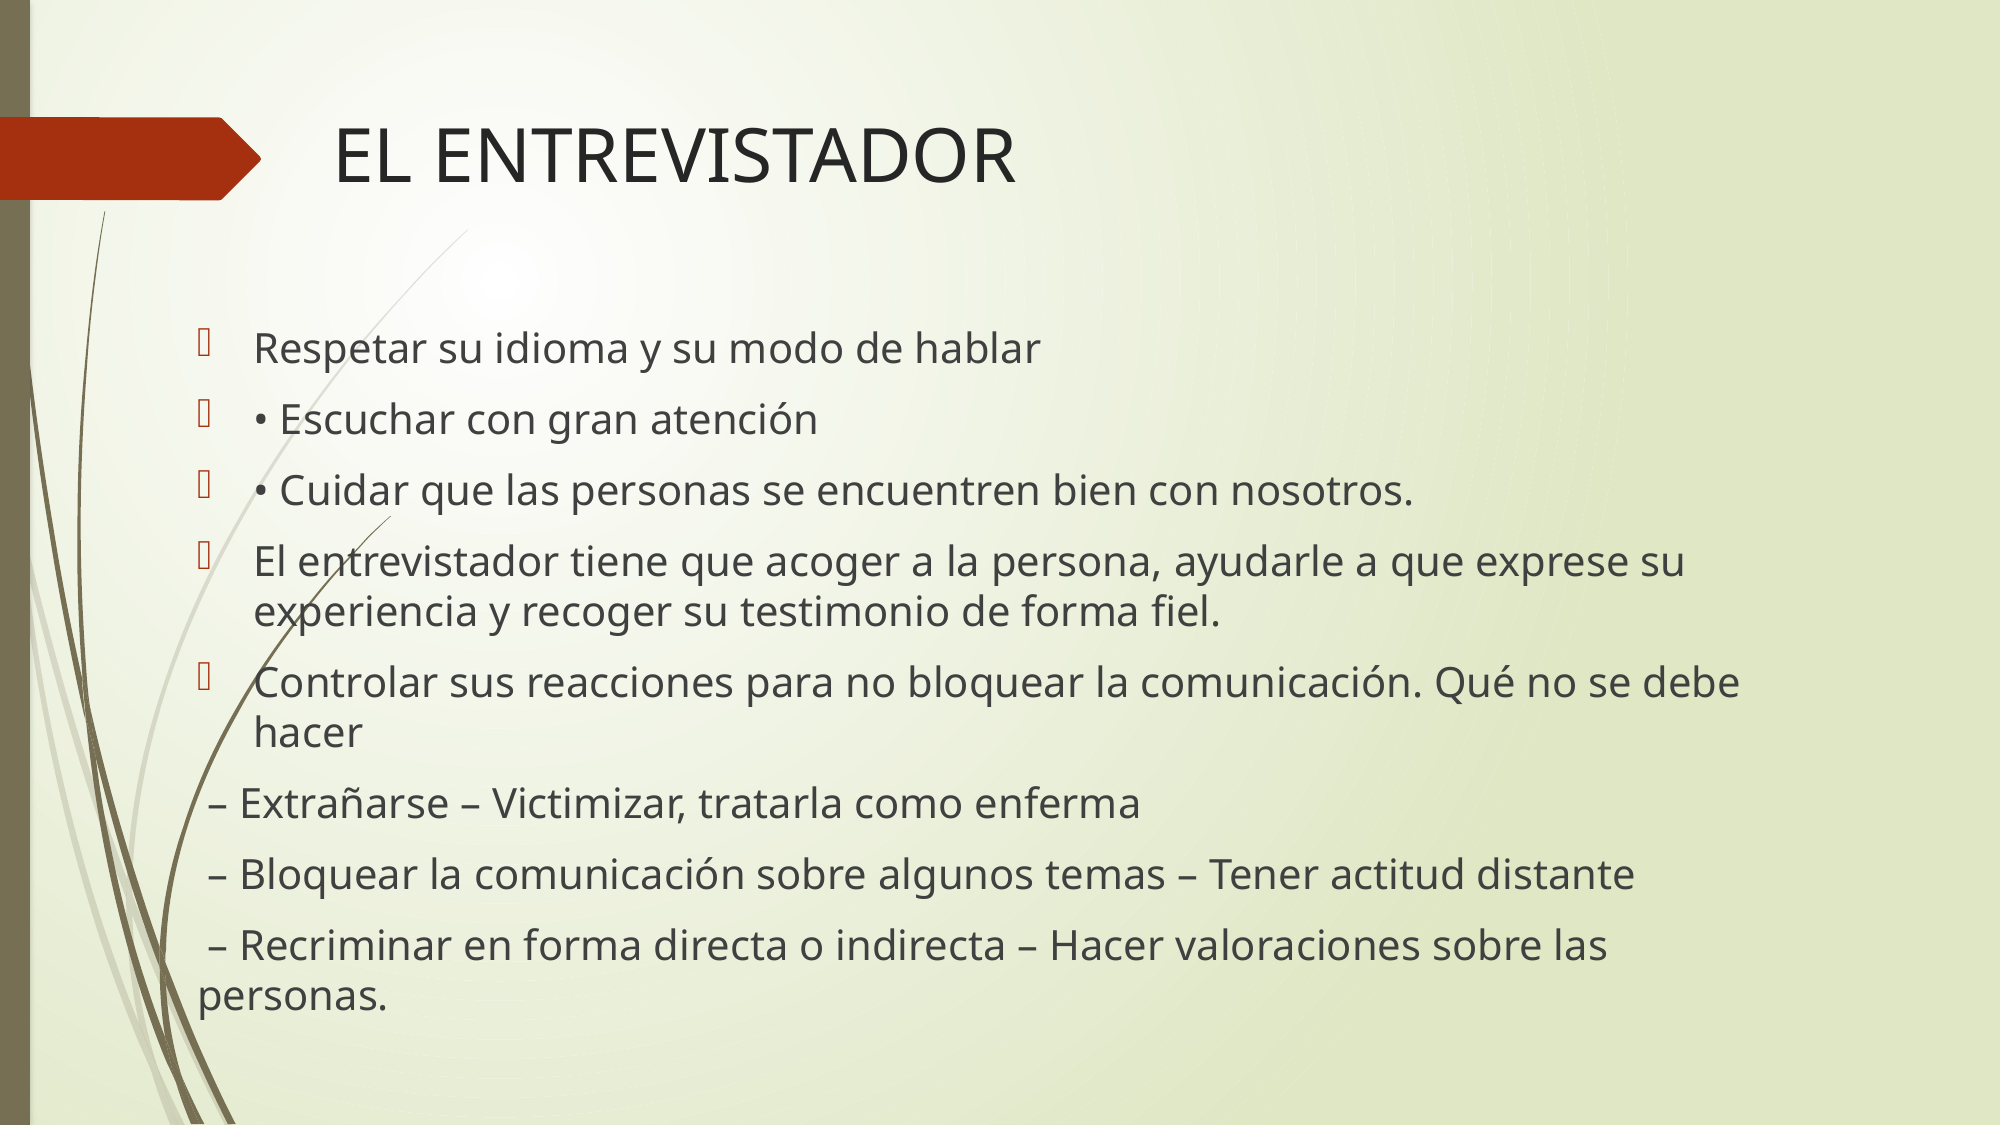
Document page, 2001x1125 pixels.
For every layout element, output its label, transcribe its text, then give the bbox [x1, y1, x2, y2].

title EL ENTREVISTADOR [200, 100, 1775, 315]
list Respetar su idioma y su modo de hablar • Escuchar con gran atención • Cuidar que las personas se encuentren bien con nosotros. El entrevistador tiene que acoger a la persona, ayudarle a que exprese su experiencia y recoger su testimonio de forma fiel. Controlar sus reacciones para no bloquear la comunicación. Qué no se debe hacer – Extrañarse – Victimizar, tratarla como enferma – Bloquear la comunicación sobre algunos temas – Tener actitud distante – Recriminar en forma directa o indirecta – Hacer valoraciones sobre las personas. [182, 314, 1758, 1080]
